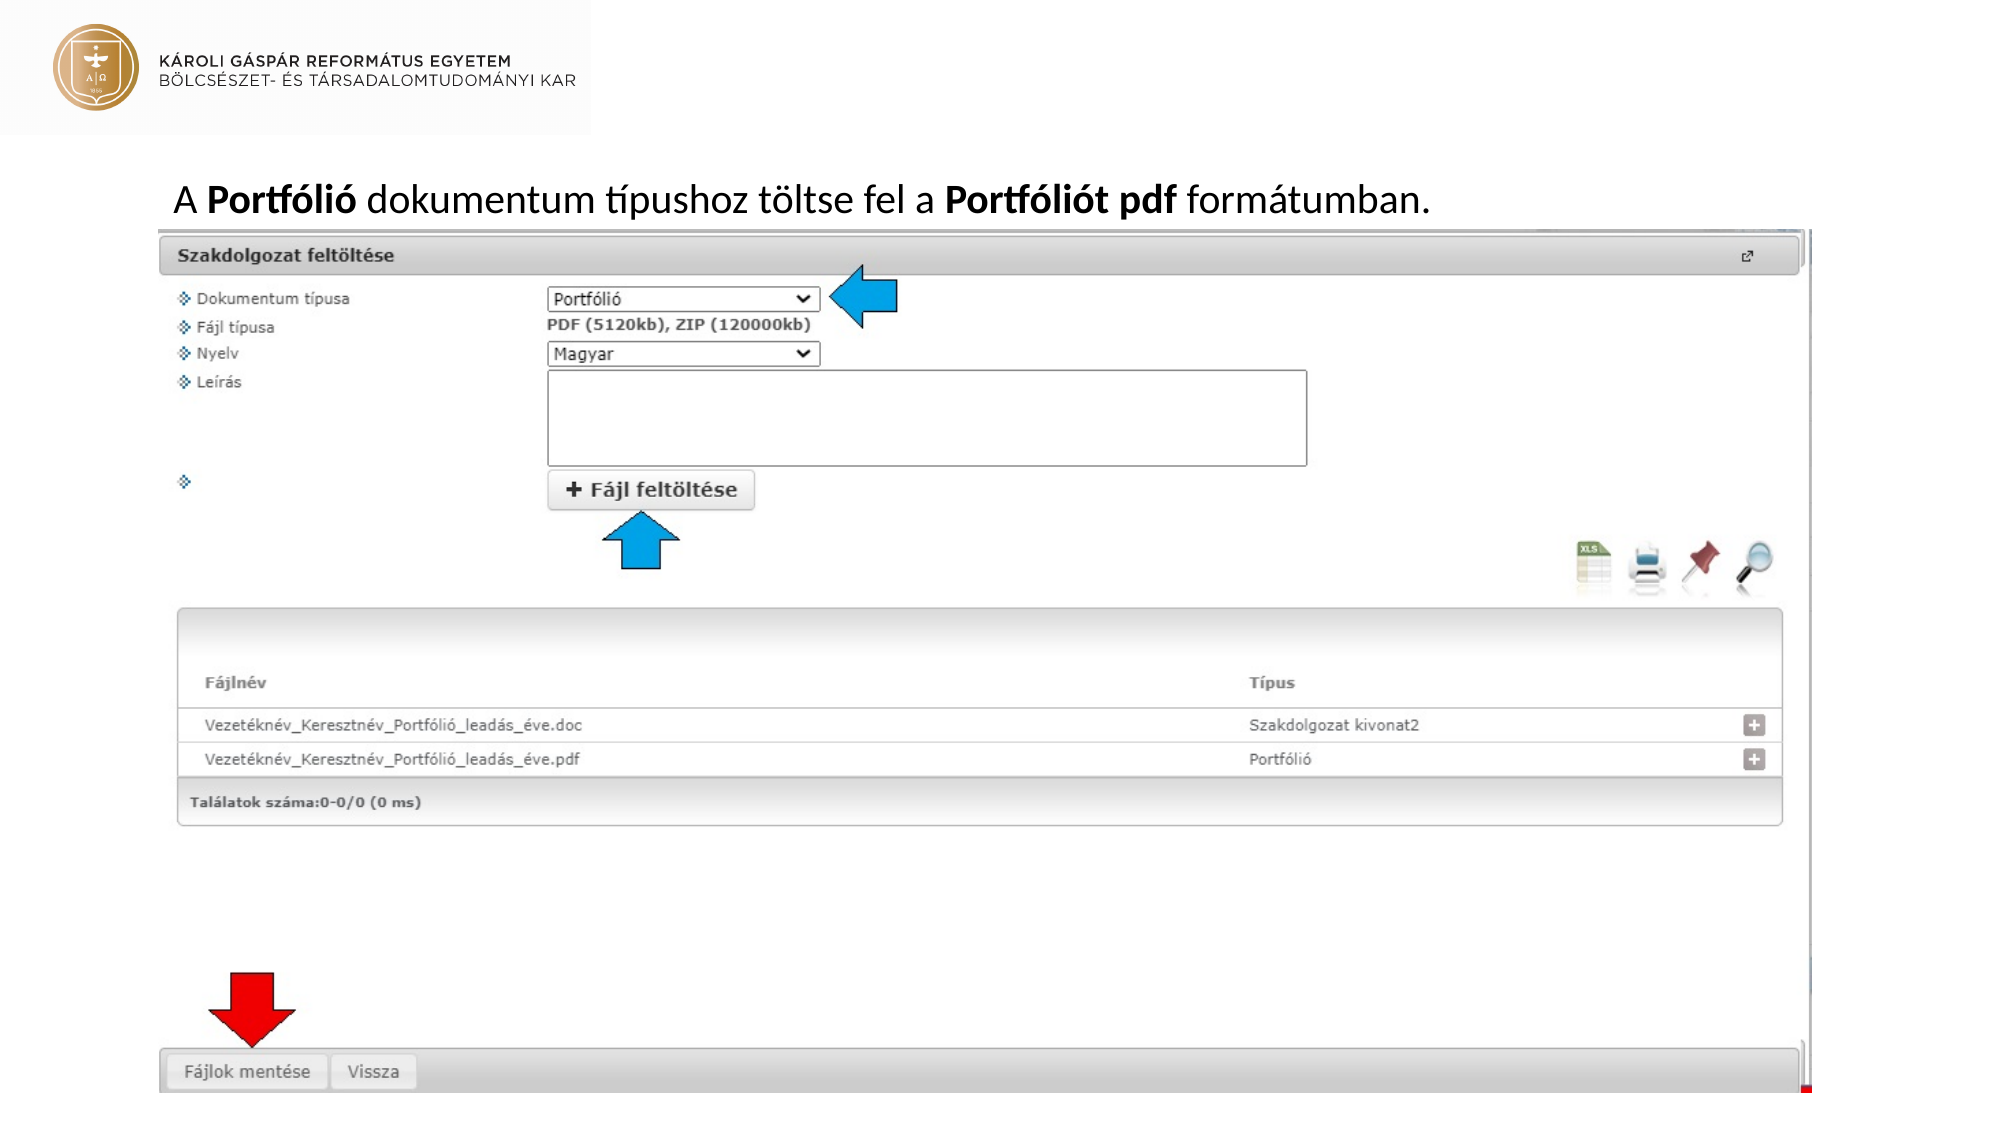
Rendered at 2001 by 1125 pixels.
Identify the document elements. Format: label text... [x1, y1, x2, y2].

picture [158, 229, 1812, 1093]
list A Portfólió dokumentum típushoz töltse fel a Portfóliót pdf formátumban. [158, 170, 1657, 229]
picture [0, 0, 591, 135]
